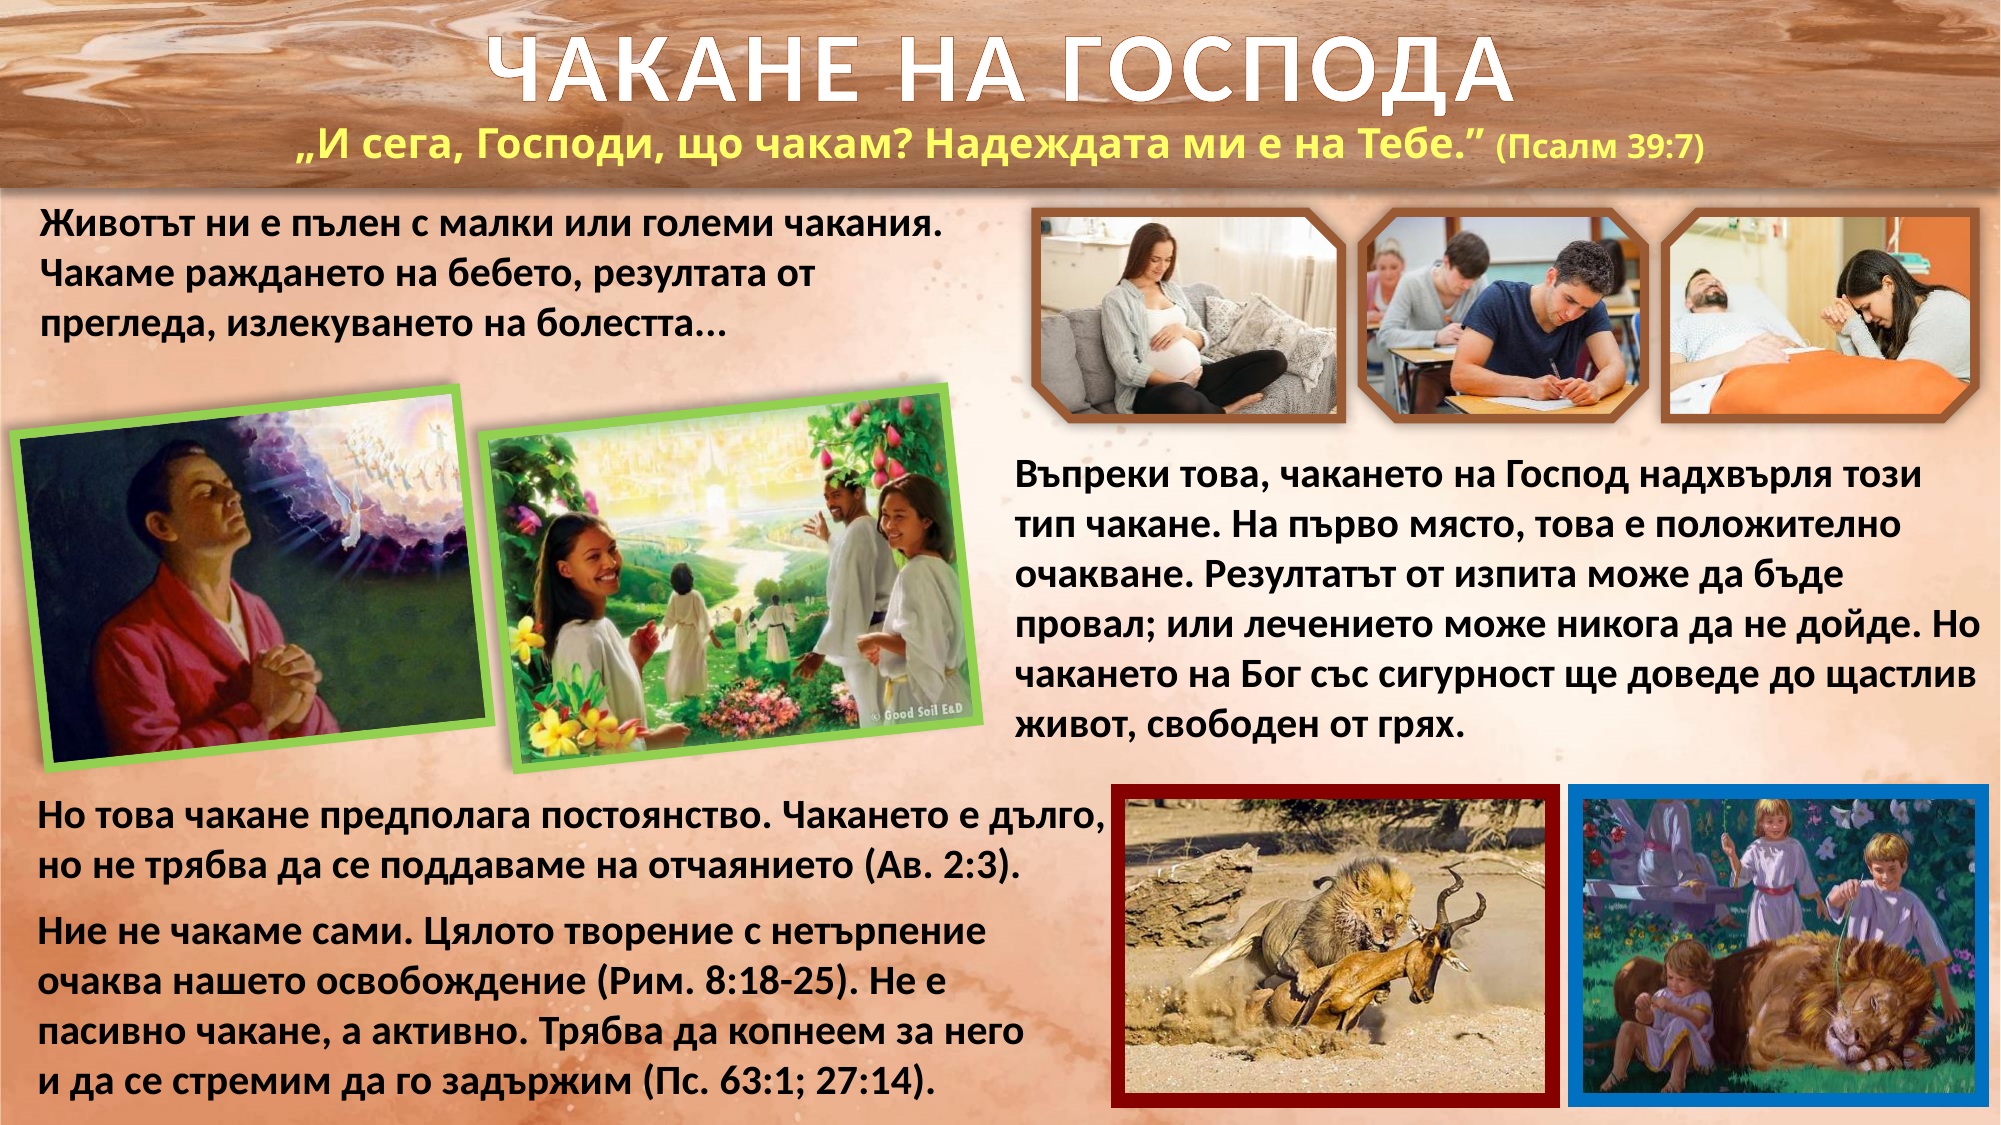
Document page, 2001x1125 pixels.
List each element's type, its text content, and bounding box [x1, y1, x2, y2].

text_box [0, 129, 2000, 189]
picture [0, 0, 2001, 1125]
text_box Но това чакане предполага постоянство. Чакането е дълго, но не трябва да се поддаваме на отчаянието (Ав. 2:3). [22, 779, 1126, 894]
text_box „И сега, Господи, що чакам? Надеждата ми е на Тебе.” (Псалм 39:7) [263, 109, 1737, 175]
text_box Животът ни е пълен с малки или големи чакания. Чакаме раждането на бебето, резултата от прегледа, излекуването на болестта... [25, 187, 1015, 353]
text_box ЧАКАНЕ НА ГОСПОДА [0, 0, 2000, 129]
text_box Ние не чакаме сами. Цялото творение с нетърпение очаква нашето освобождение (Рим. 8:18-25). Не е пасивно чакане, а активно. Трябва да копнеем за него и да се стремим да го задържим (Пс. 63:1; 27:14). [22, 895, 1063, 1111]
text_box Въпреки това, чакането на Господ надхвърля този тип чакане. На първо място, това е положително очакване. Резултатът от изпита може да бъде провал; или лечението може никога да не дойде. Но чакането на Бог със сигурност ще доведе до щастлив живот, свободен от грях. [999, 438, 2000, 753]
